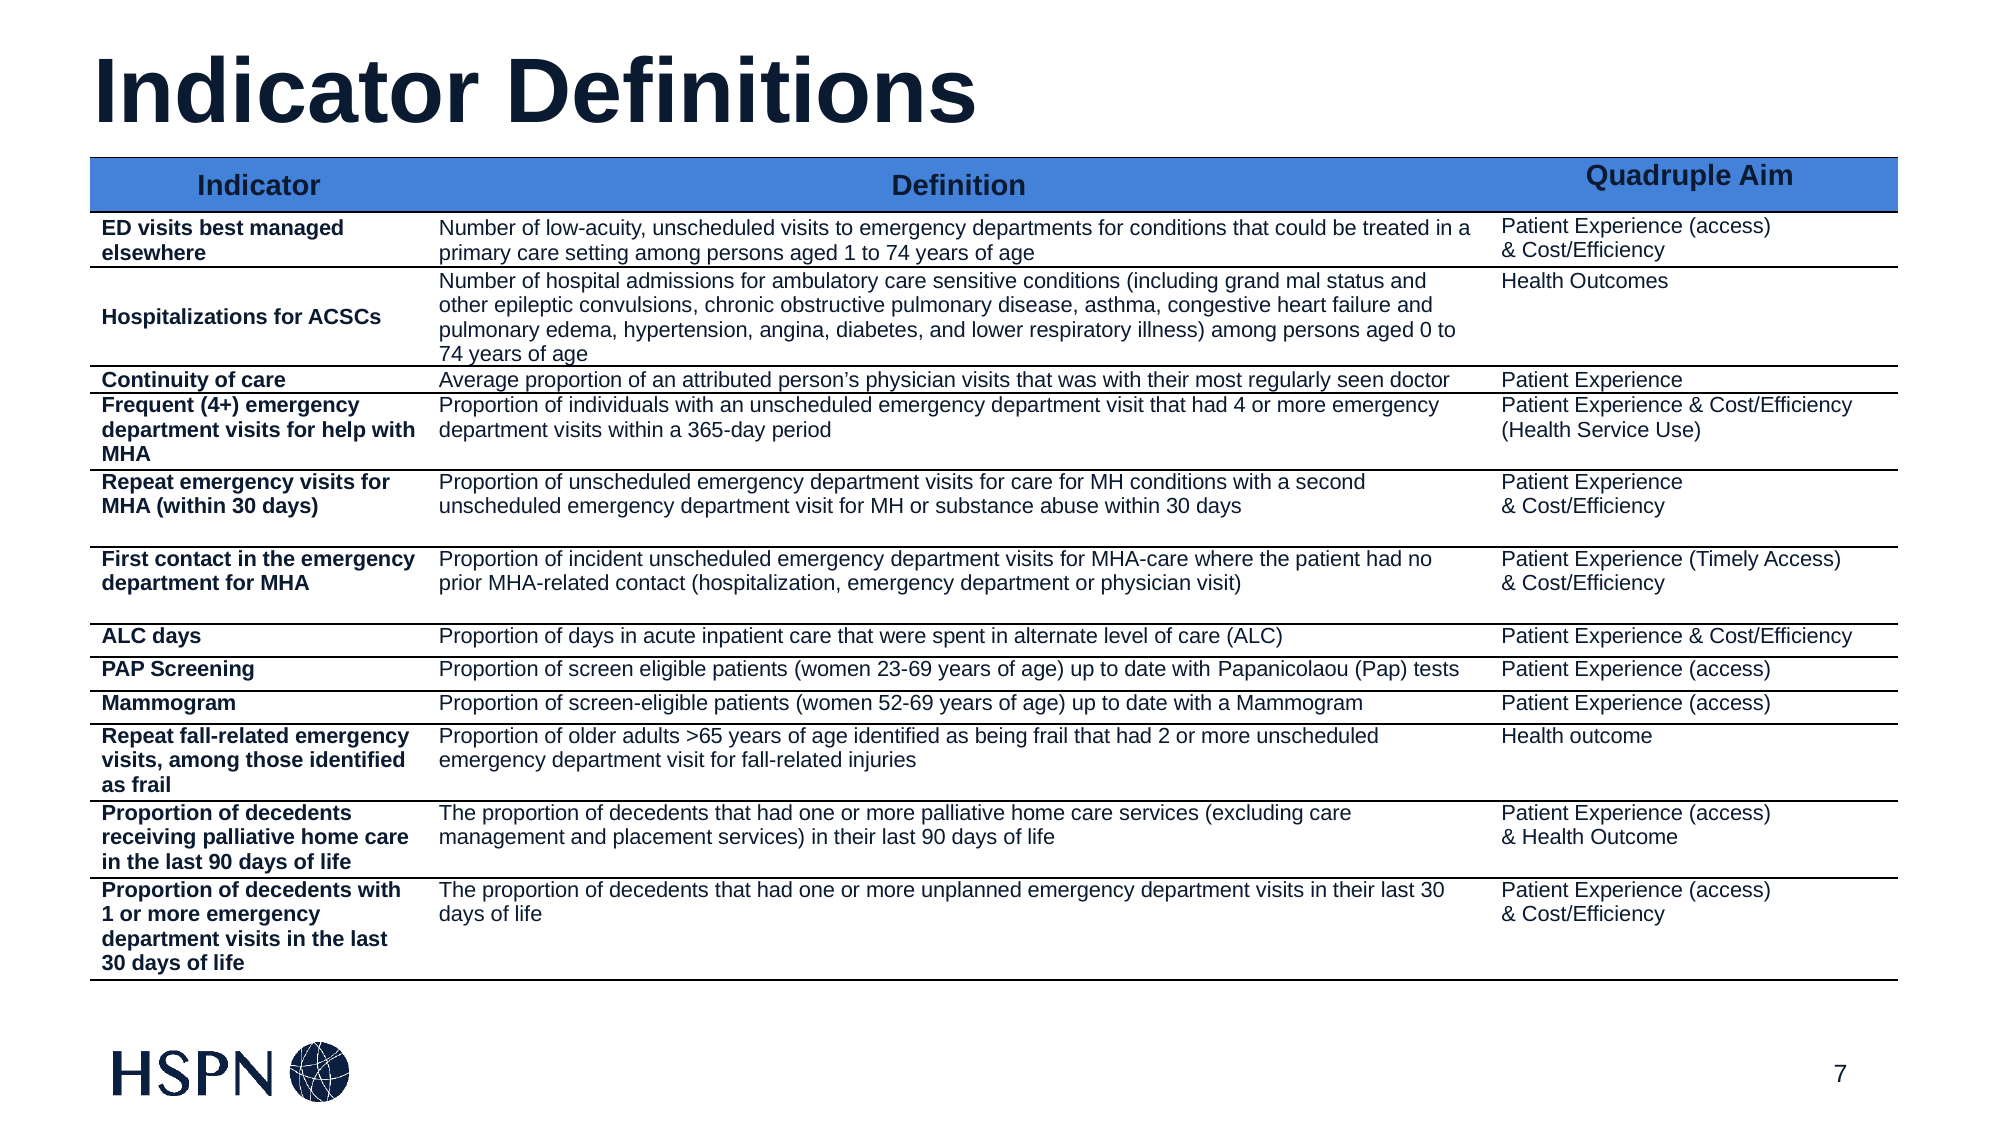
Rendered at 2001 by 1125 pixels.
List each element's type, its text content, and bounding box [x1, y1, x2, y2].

table_cell Number of low-acuity, unscheduled visits to emergency departments for conditions that could be treated in a primary care setting among persons aged 1 to 74 years of age [428, 213, 1490, 266]
table_header Quadruple Aim [1490, 158, 1898, 211]
table_cell PAP Screening [90, 658, 428, 690]
text_box Indicator Definitions [78, 0, 1804, 202]
table_cell Repeat emergency visits for MHA (within 30 days) [90, 471, 428, 546]
table_cell Patient Experience & Cost/Efficiency [1490, 625, 1898, 656]
table_cell ED visits best managed elsewhere [90, 213, 428, 266]
table_cell Proportion of decedents with 1 or more emergency department visits in the last 30 days of life [90, 879, 428, 979]
table_cell The proportion of decedents that had one or more unplanned emergency department visits in their last 30 days of life [428, 879, 1490, 979]
table_cell Proportion of older adults >65 years of age identified as being frail that had 2 or more unscheduled emergency department visit for fall-related injuries [428, 725, 1490, 800]
table_cell Health Outcomes [1490, 268, 1898, 365]
table_cell Patient Experience [1490, 367, 1898, 392]
table_cell Mammogram [90, 692, 428, 723]
table_cell Patient Experience (access) [1490, 692, 1898, 723]
table_header Indicator [90, 158, 428, 211]
table_cell Continuity of care [90, 367, 428, 392]
table_cell Health outcome [1490, 725, 1898, 800]
table_cell Patient Experience & Cost/Efficiency (Health Service Use) [1490, 394, 1898, 469]
table_cell Patient Experience & Cost/Efficiency [1490, 471, 1898, 546]
table_cell Patient Experience (access) & Cost/Efficiency [1490, 213, 1898, 266]
table_cell Proportion of days in acute inpatient care that were spent in alternate level of care (ALC) [428, 625, 1490, 656]
table_cell Frequent (4+) emergency department visits for help with MHA [90, 394, 428, 469]
table_cell ALC days [90, 625, 428, 656]
table_cell Average proportion of an attributed person’s physician visits that was with their most regularly seen doctor [428, 367, 1490, 392]
table_cell Repeat fall-related emergency visits, among those identified as frail [90, 725, 428, 800]
table_cell Proportion of individuals with an unscheduled emergency department visit that had 4 or more emergency department visits within a 365-day period [428, 394, 1490, 469]
table_cell Hospitalizations for ACSCs [90, 268, 428, 365]
table_cell The proportion of decedents that had one or more palliative home care services (excluding care management and placement services) in their last 90 days of life [428, 802, 1490, 877]
table_cell Proportion of screen-eligible patients (women 52-69 years of age) up to date with a Mammogram [428, 692, 1490, 723]
picture [113, 1042, 349, 1102]
table_cell Number of hospital admissions for ambulatory care sensitive conditions (including grand mal status and other epileptic convulsions, chronic obstructive pulmonary disease, asthma, congestive heart failure and pulmonary edema, hypertension, angina, diabetes, and lower respiratory illness) among persons aged 0 to 74 years of age [428, 268, 1490, 365]
table_cell Patient Experience (access) & Health Outcome [1490, 802, 1898, 877]
table_header Definition [428, 158, 1490, 211]
table_cell Patient Experience (access) & Cost/Efficiency [1490, 879, 1898, 979]
table_cell Proportion of decedents receiving palliative home care in the last 90 days of life [90, 802, 428, 877]
table_cell Proportion of screen eligible patients (women 23-69 years of age) up to date with Papanicolaou (Pap) tests [428, 658, 1490, 690]
table_cell Proportion of unscheduled emergency department visits for care for MH conditions with a second unscheduled emergency department visit for MH or substance abuse within 30 days [428, 471, 1490, 546]
table_cell Patient Experience (access) [1490, 658, 1898, 690]
table_cell Proportion of incident unscheduled emergency department visits for MHA-care where the patient had no prior MHA-related contact (hospitalization, emergency department or physician visit) [428, 548, 1490, 623]
table_cell First contact in the emergency department for MHA [90, 548, 428, 623]
table_cell Patient Experience (Timely Access) & Cost/Efficiency [1490, 548, 1898, 623]
slide_number 7 [1412, 1042, 1863, 1103]
